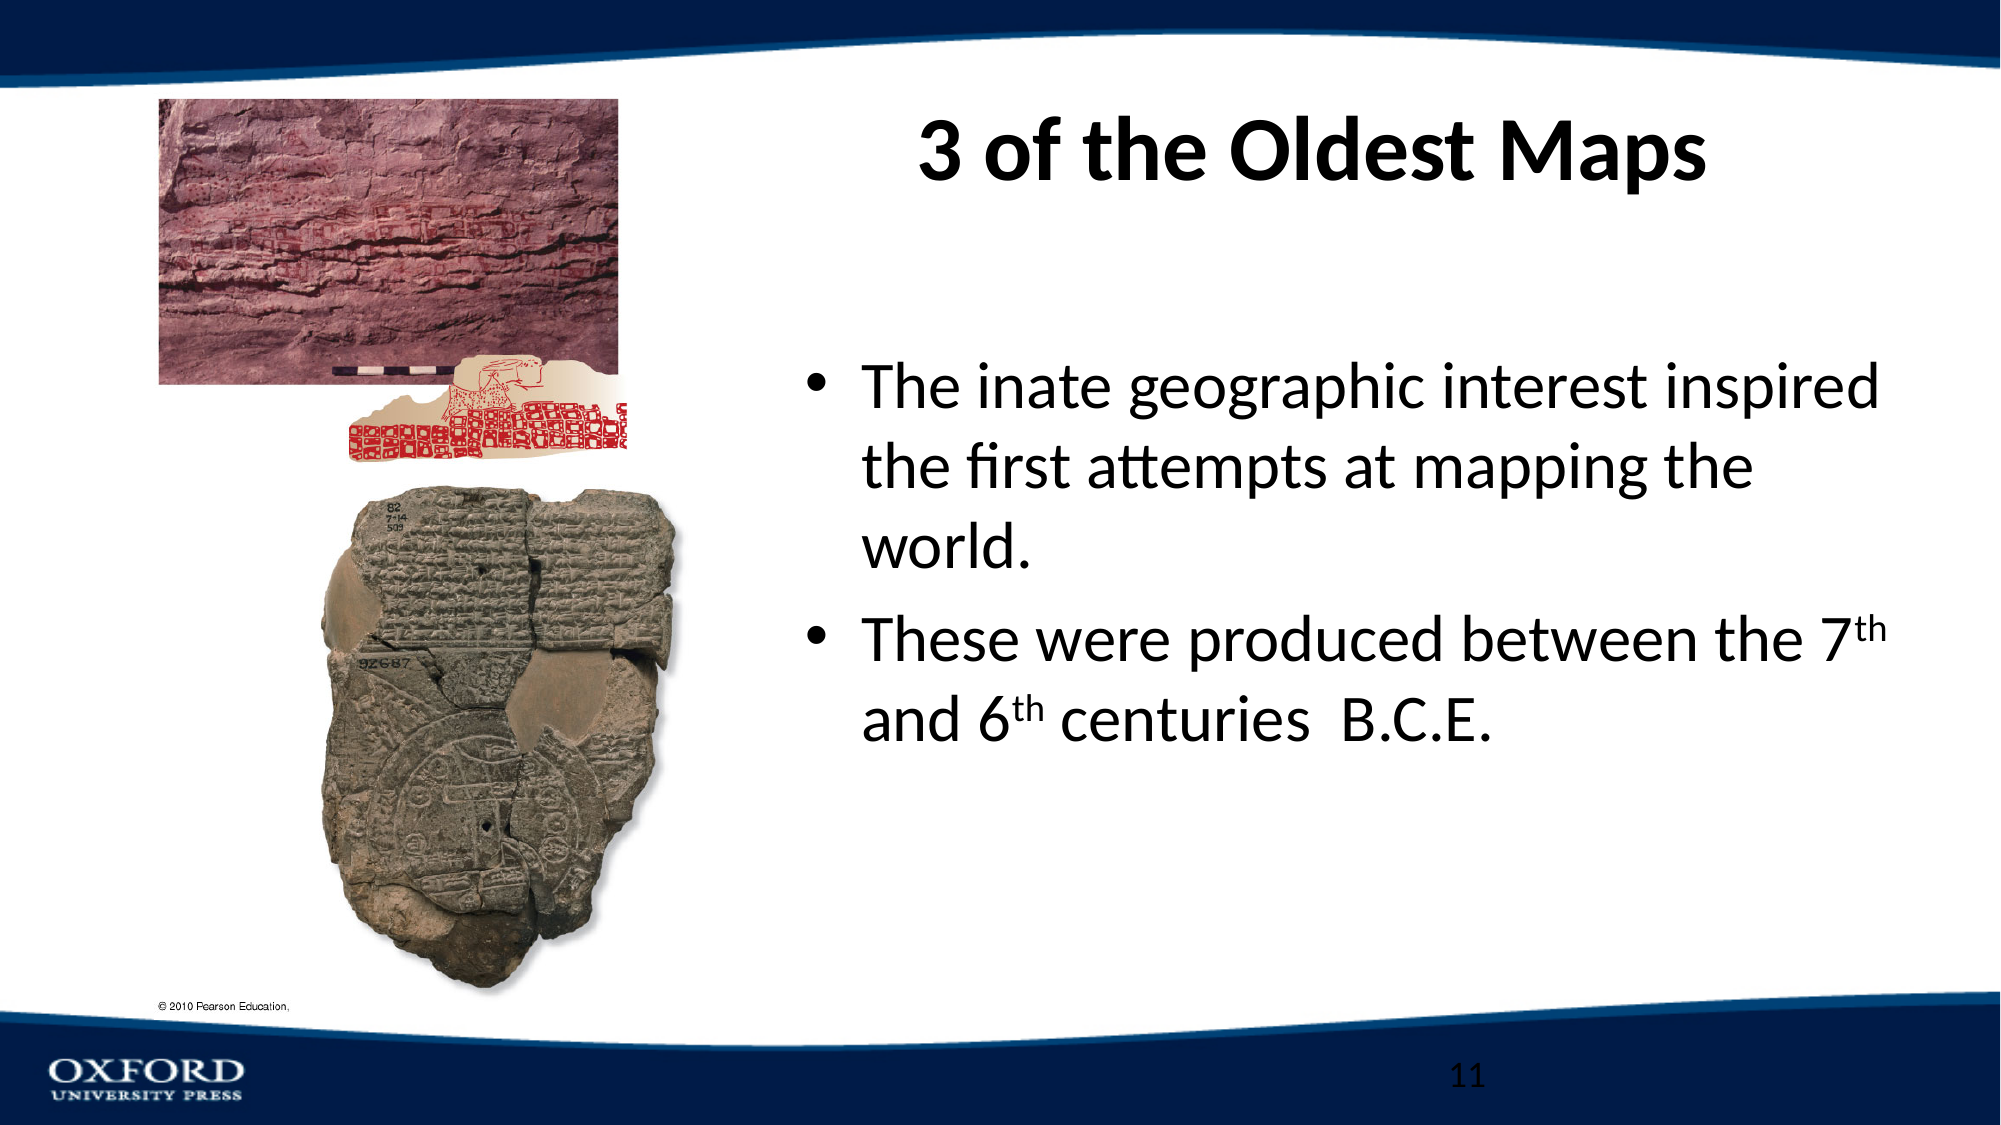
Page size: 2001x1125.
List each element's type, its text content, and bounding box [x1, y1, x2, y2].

picture [0, 0, 2001, 1125]
text_box [153, 92, 689, 1020]
slide_number 11 [1433, 1042, 1900, 1103]
list The inate geographic interest inspired the first attempts at mapping the world. These were produced between the 7th and 6th centuries B.C.E. [789, 334, 1925, 1077]
title 3 of the Oldest Maps [900, 75, 1725, 213]
